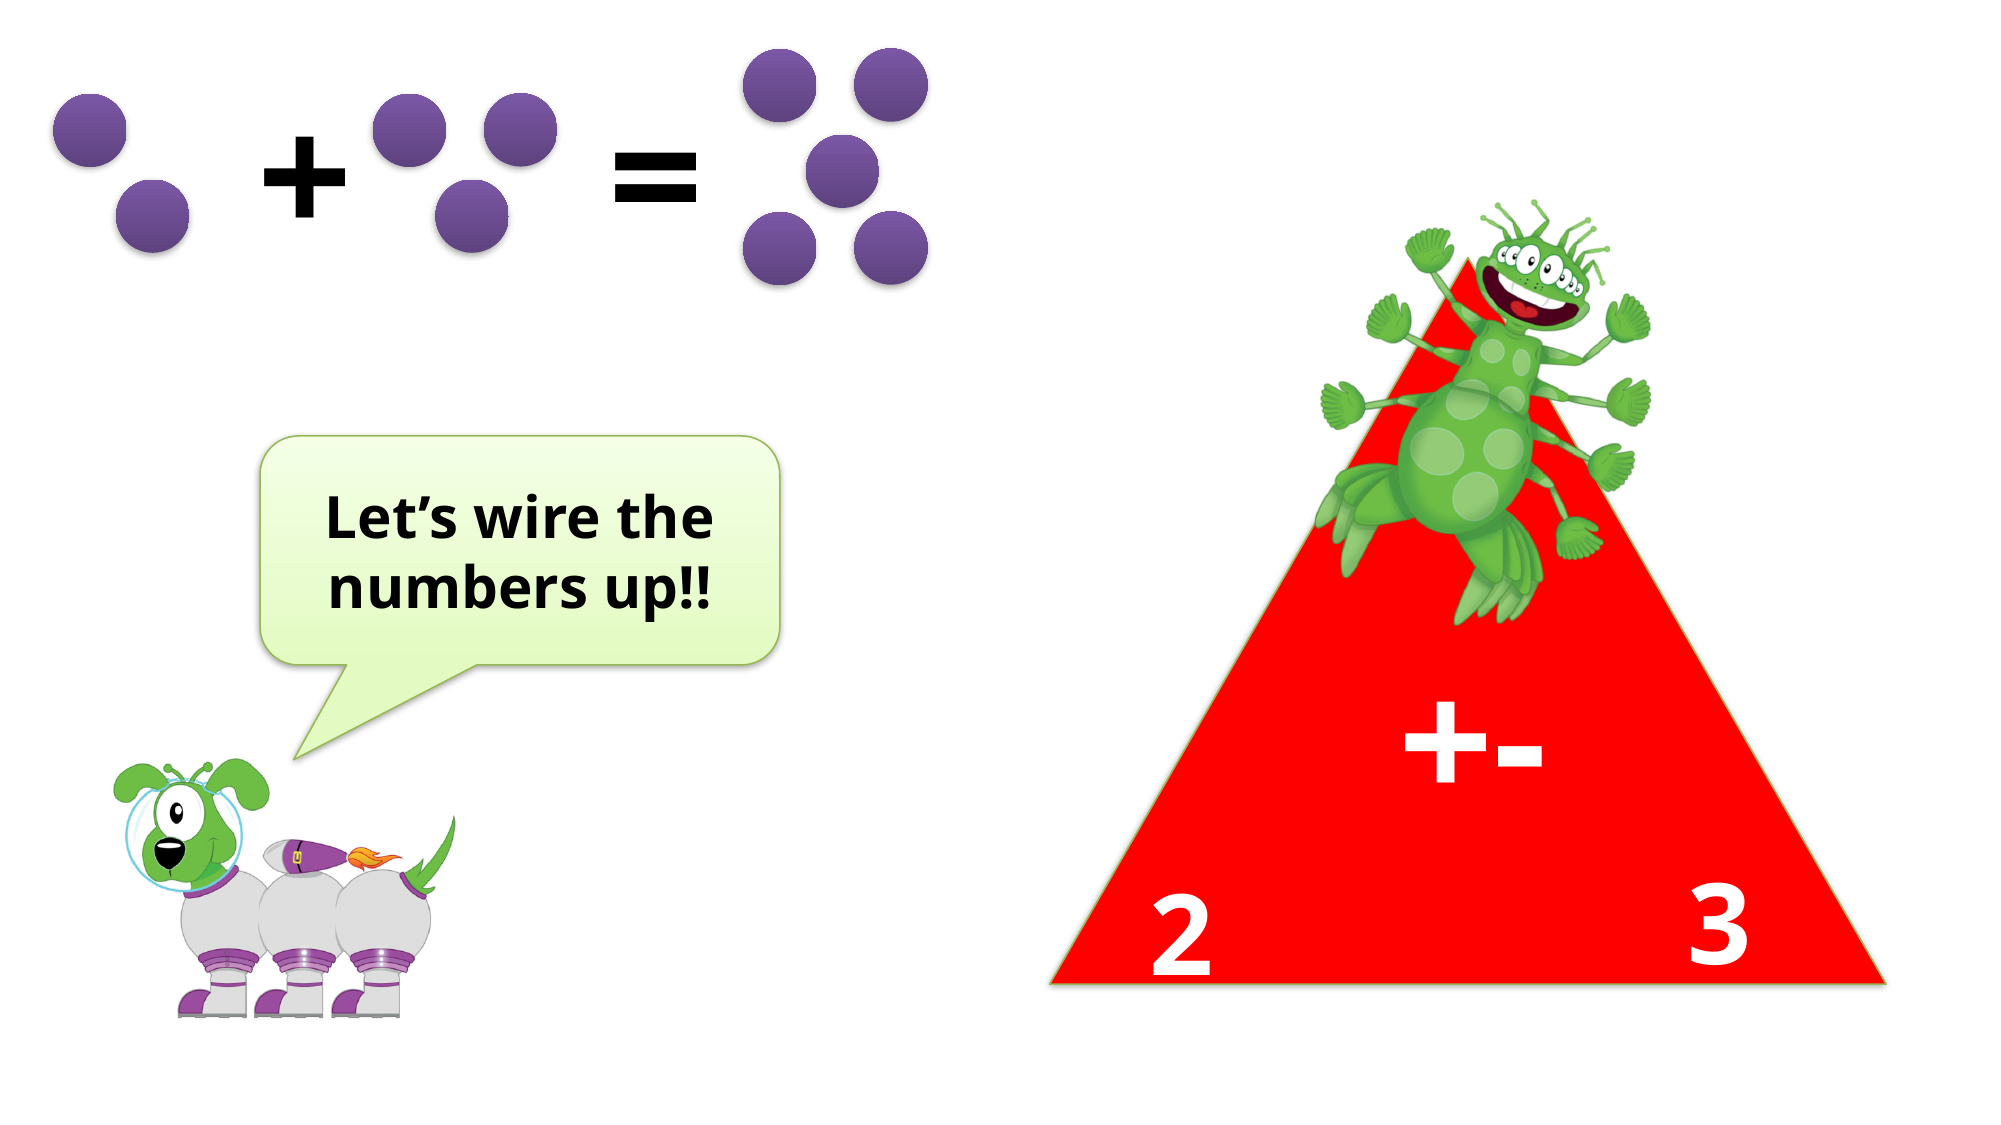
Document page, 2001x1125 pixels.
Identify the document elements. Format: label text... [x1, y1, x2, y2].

text_box [116, 179, 190, 253]
text_box [372, 93, 447, 168]
table_header + [243, 34, 342, 309]
text_box [854, 48, 928, 122]
text_box [484, 93, 558, 167]
table_header [710, 34, 966, 309]
text_box [743, 49, 817, 123]
text_box [854, 211, 928, 285]
table_header [342, 34, 593, 309]
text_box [1049, 257, 1887, 1039]
text_box [53, 93, 127, 168]
text_box [805, 134, 880, 208]
picture [1321, 132, 1711, 647]
table_header [35, 34, 243, 309]
text_box [743, 212, 817, 286]
table_header = [593, 34, 710, 309]
text_box Let’s wire the numbers up!! [259, 435, 781, 749]
text_box [435, 179, 509, 253]
picture [92, 750, 485, 1029]
